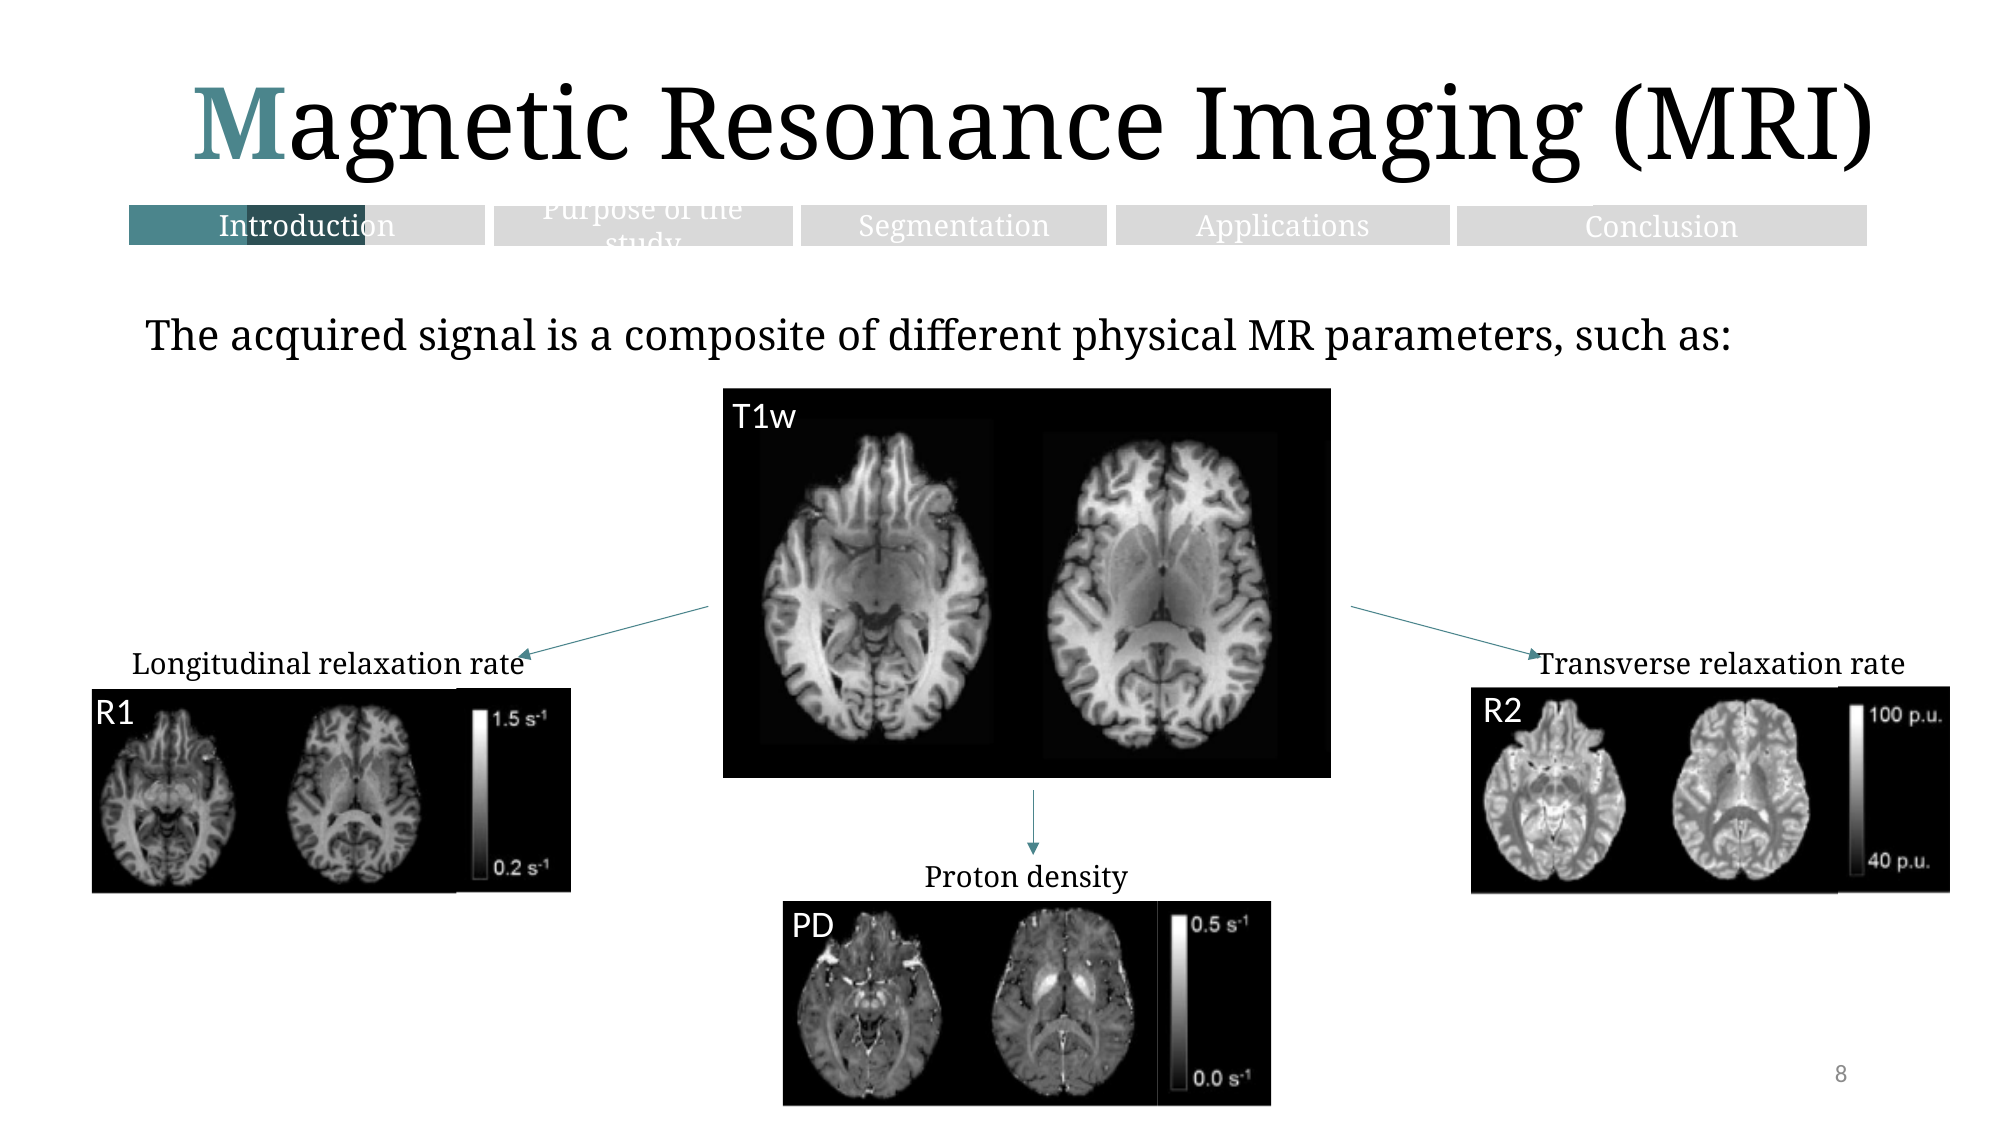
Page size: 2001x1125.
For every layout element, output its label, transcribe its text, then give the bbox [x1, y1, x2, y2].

text_box The acquired signal is a composite of different physical MR parameters, such as: [130, 301, 1844, 517]
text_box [80, 679, 571, 897]
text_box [1350, 606, 1542, 658]
text_box Applications [1116, 206, 1450, 245]
text_box Magnetic Resonance Imaging (MRI) [156, 51, 1892, 187]
text_box Introduction [129, 205, 485, 244]
text_box Purpose of the study [494, 206, 793, 246]
text_box Longitudinal relaxation rate [56, 637, 602, 688]
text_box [1468, 677, 1951, 896]
text_box Transverse relaxation rate [1448, 637, 1994, 688]
text_box Proton density [753, 851, 1299, 901]
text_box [517, 606, 709, 658]
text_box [717, 383, 1331, 778]
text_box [777, 892, 1272, 1108]
text_box Segmentation [801, 205, 1107, 245]
slide_number 8 [1412, 1042, 1863, 1103]
text_box Conclusion [1457, 206, 1867, 246]
